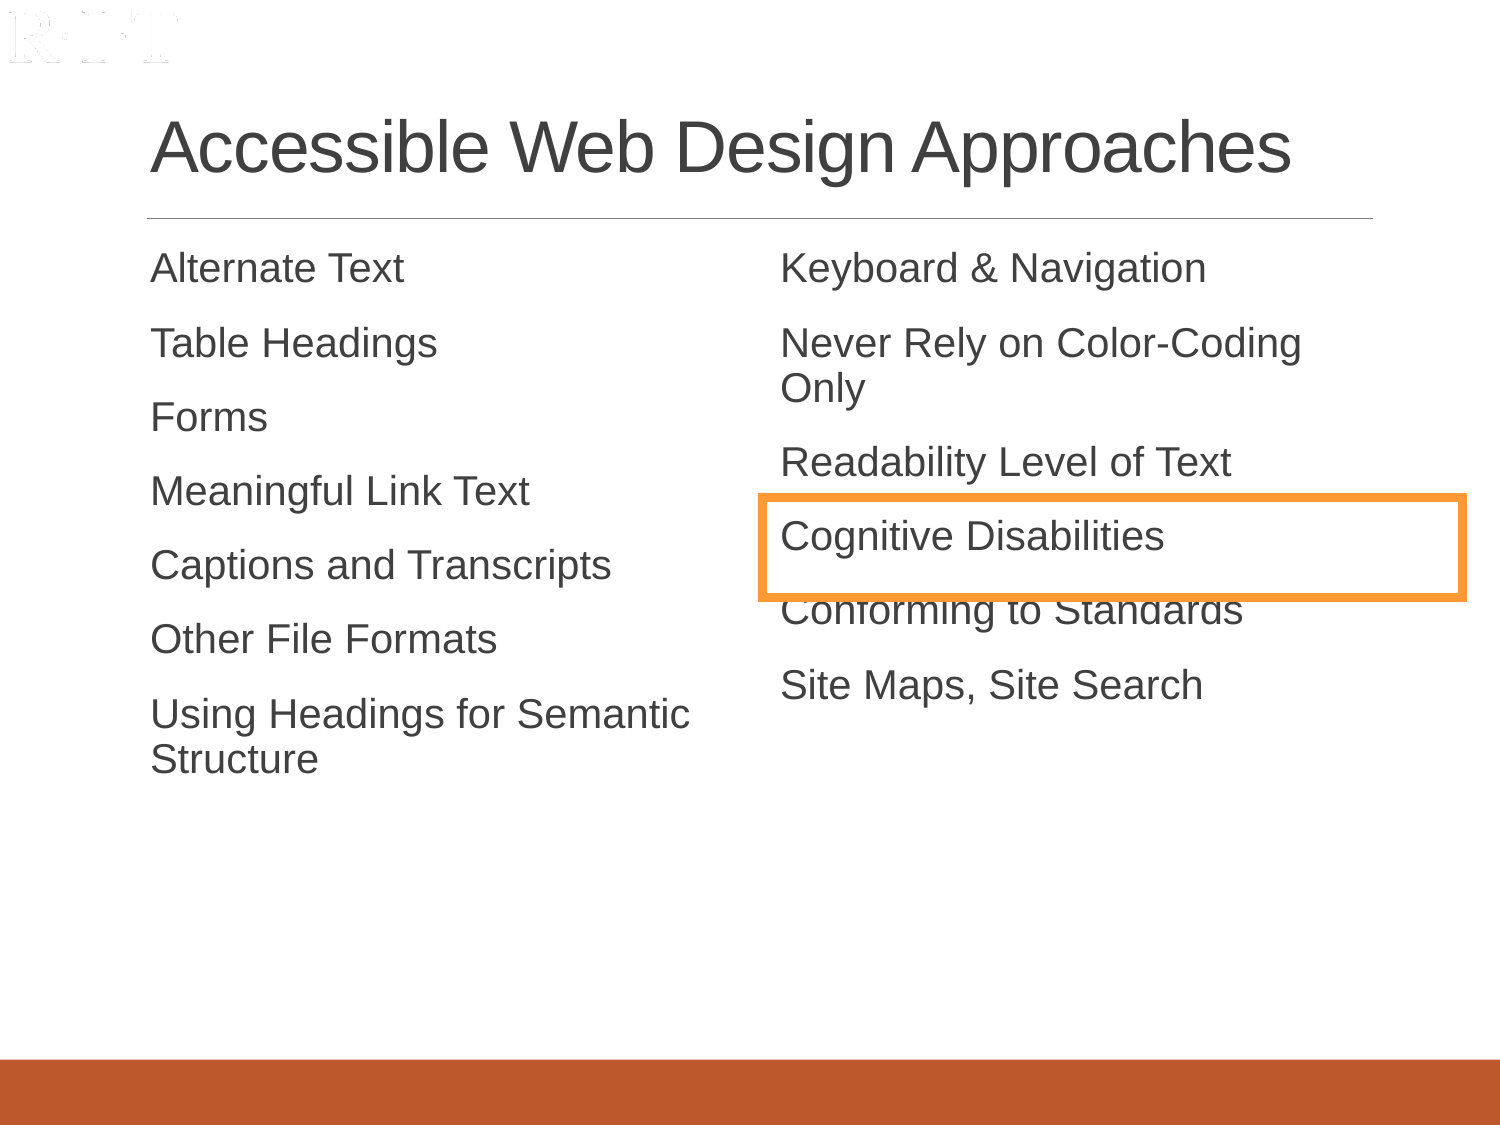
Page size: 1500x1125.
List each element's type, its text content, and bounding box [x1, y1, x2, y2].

list Keyboard & Navigation Never Rely on Color-Coding Only Readability Level of Text Cognitive Disabilities Conforming to Standards Site Maps, Site Search [765, 598, 1373, 963]
text_box [762, 497, 1463, 598]
list Keyboard & Navigation Never Rely on Color-Coding Only Readability Level of Text Cognitive Disabilities Conforming to Standards Site Maps, Site Search [765, 239, 1373, 497]
list Alternate Text Table Headings Forms Meaningful Link Text Captions and Transcripts Other File Formats Using Headings for Semantic Structure [135, 239, 743, 963]
title Accessible Web Design Approaches [135, 47, 1373, 196]
